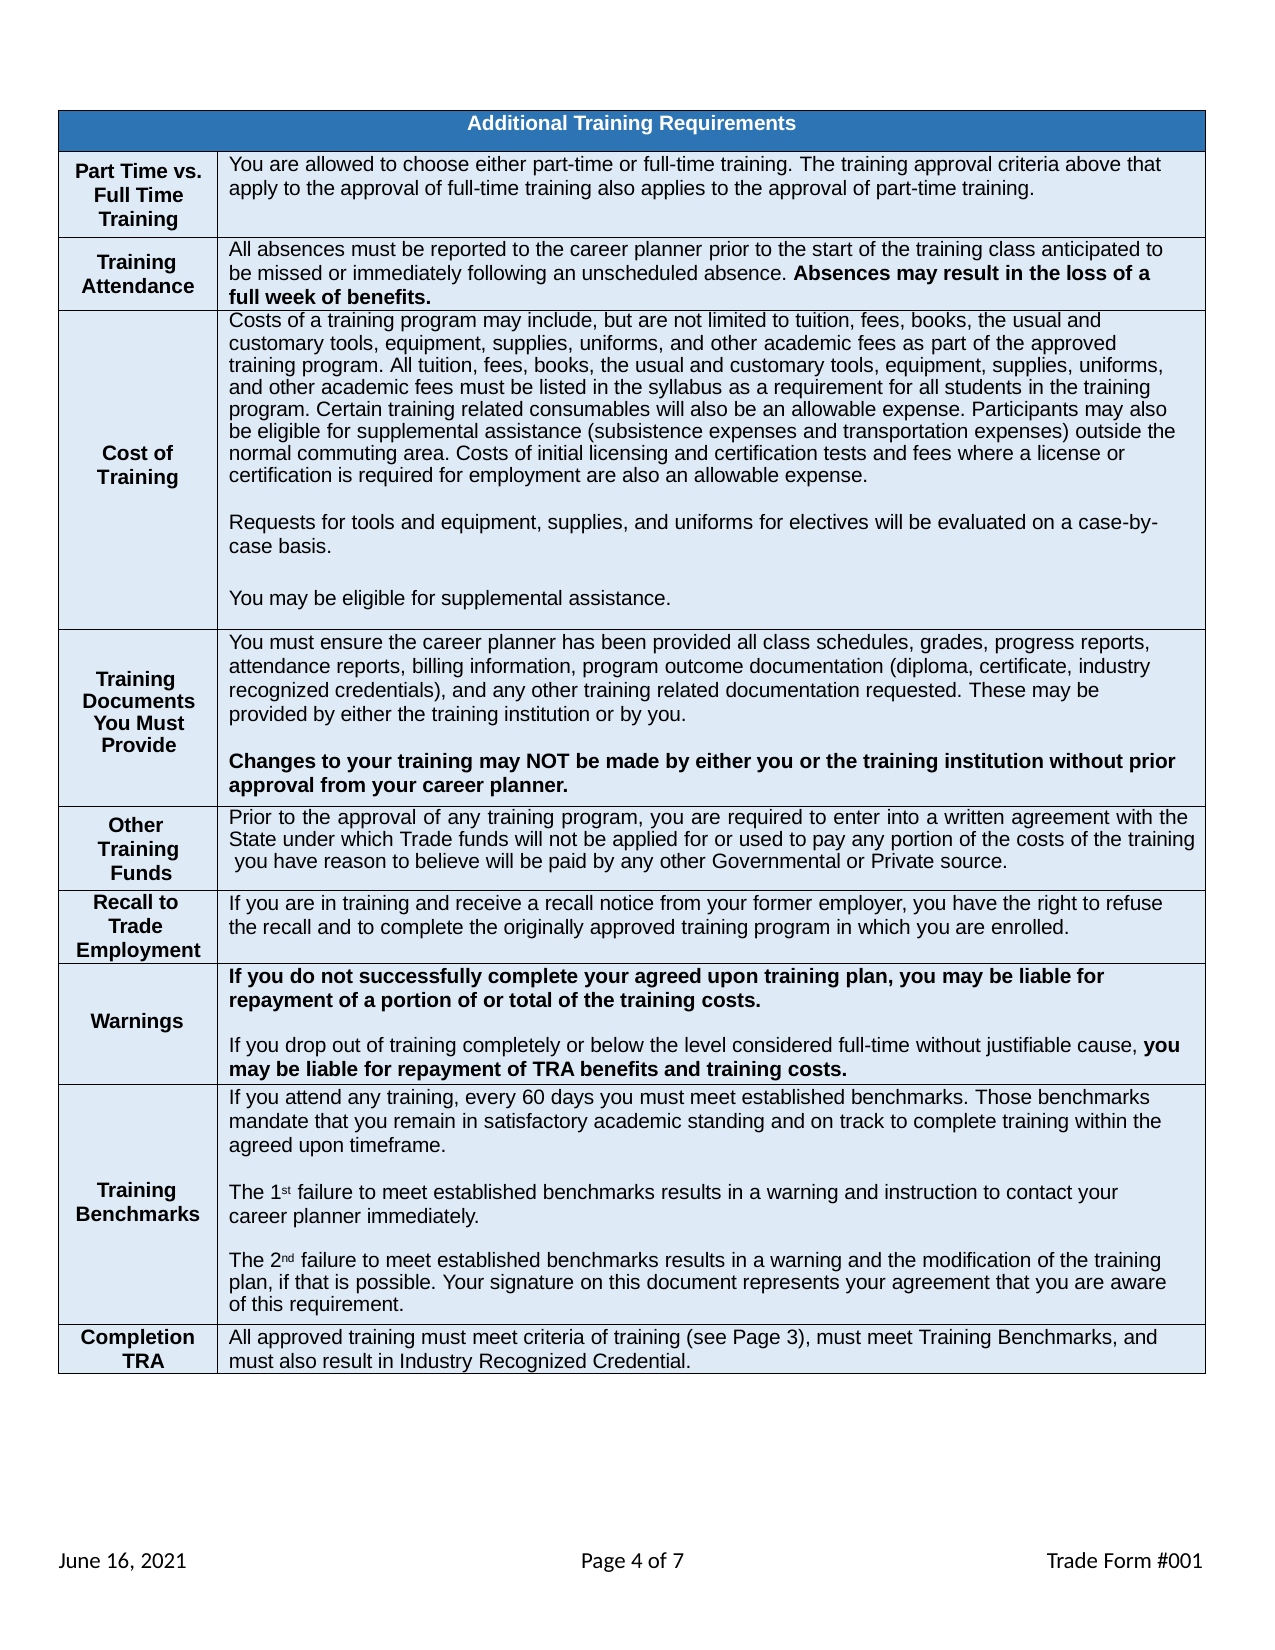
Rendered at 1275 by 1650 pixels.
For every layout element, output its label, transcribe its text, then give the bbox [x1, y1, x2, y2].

table_cell If you attend any training, every 60 days you must meet established benchmarks. Those benchmarks mandate that you remain in satisfactory academic standing and on track to complete training within the agreed upon timeframe. The 1st failure to meet established benchmarks results in a warning and instruction to contact your career planner immediately. The 2nd failure to meet established benchmarks results in a warning and the modification of the training plan, if that is possible. Your signature on this document represents your agreement that you are aware of this requirement. [218, 1085, 1205, 1324]
table_cell All approved training must meet criteria of training (see Page 3), must meet Training Benchmarks, and must also result in Industry Recognized Credential. [218, 1325, 1205, 1373]
table_cell Cost of Training [59, 311, 217, 629]
table_cell Part Time vs. Full Time Training [59, 152, 217, 237]
table_cell If you are in training and receive a recall notice from your former employer, you have the right to refuse the recall and to complete the originally approved training program in which you are enrolled. [218, 891, 1205, 963]
slide_number Page 4 of 7 [578, 1549, 686, 1650]
table_cell All absences must be reported to the career planner prior to the start of the training class anticipated to be missed or immediately following an unscheduled absence. Absences may result in the loss of a full week of benefits. [218, 238, 1205, 310]
table_cell Training Benchmarks [59, 1085, 217, 1324]
slide_number Trade Form #001 [1044, 1549, 1209, 1650]
table_cell If you do not successfully complete your agreed upon training plan, you may be liable for repayment of a portion of or total of the training costs. If you drop out of training completely or below the level considered full-time without justifiable cause, you may be liable for repayment of TRA benefits and training costs. [218, 964, 1205, 1084]
table_cell Training Attendance [59, 238, 217, 310]
table_cell You are allowed to choose either part-time or full-time training. The training approval criteria above that apply to the approval of full-time training also applies to the approval of part-time training. [218, 152, 1205, 237]
table_cell You must ensure the career planner has been provided all class schedules, grades, progress reports, attendance reports, billing information, program outcome documentation (diploma, certificate, industry recognized credentials), and any other training related documentation requested. These may be provided by either the training institution or by you. Changes to your training may NOT be made by either you or the training institution without prior approval from your career planner. [218, 630, 1205, 806]
table_cell Training Documents You Must Provide [59, 630, 217, 806]
table_header Additional Training Requirements [59, 111, 1205, 151]
table_cell Other Training Funds [59, 807, 217, 890]
table_cell Warnings [59, 964, 217, 1084]
table_cell Costs of a training program may include, but are not limited to tuition, fees, books, the usual and customary tools, equipment, supplies, uniforms, and other academic fees as part of the approved training program. All tuition, fees, books, the usual and customary tools, equipment, supplies, uniforms, and other academic fees must be listed in the syllabus as a requirement for all students in the training program. Certain training related consumables will also be an allowable expense. Participants may also be eligible for supplemental assistance (subsistence expenses and transportation expenses) outside the normal commuting area. Costs of initial licensing and certification tests and fees where a license or certification is required for employment are also an allowable expense. Requests for tools and equipment, supplies, and uniforms for electives will be evaluated on a case-by- case basis. You may be eligible for supplemental assistance. [218, 311, 1205, 629]
table_cell Recall to Trade Employment [59, 891, 217, 963]
table_cell Completion TRA [59, 1325, 217, 1373]
table_cell Prior to the approval of any training program, you are required to enter into a written agreement with the State under which Trade funds will not be applied for or used to pay any portion of the costs of the training you have reason to believe will be paid by any other Governmental or Private source. [218, 807, 1205, 890]
footer June 16, 2021 [56, 1549, 190, 1650]
